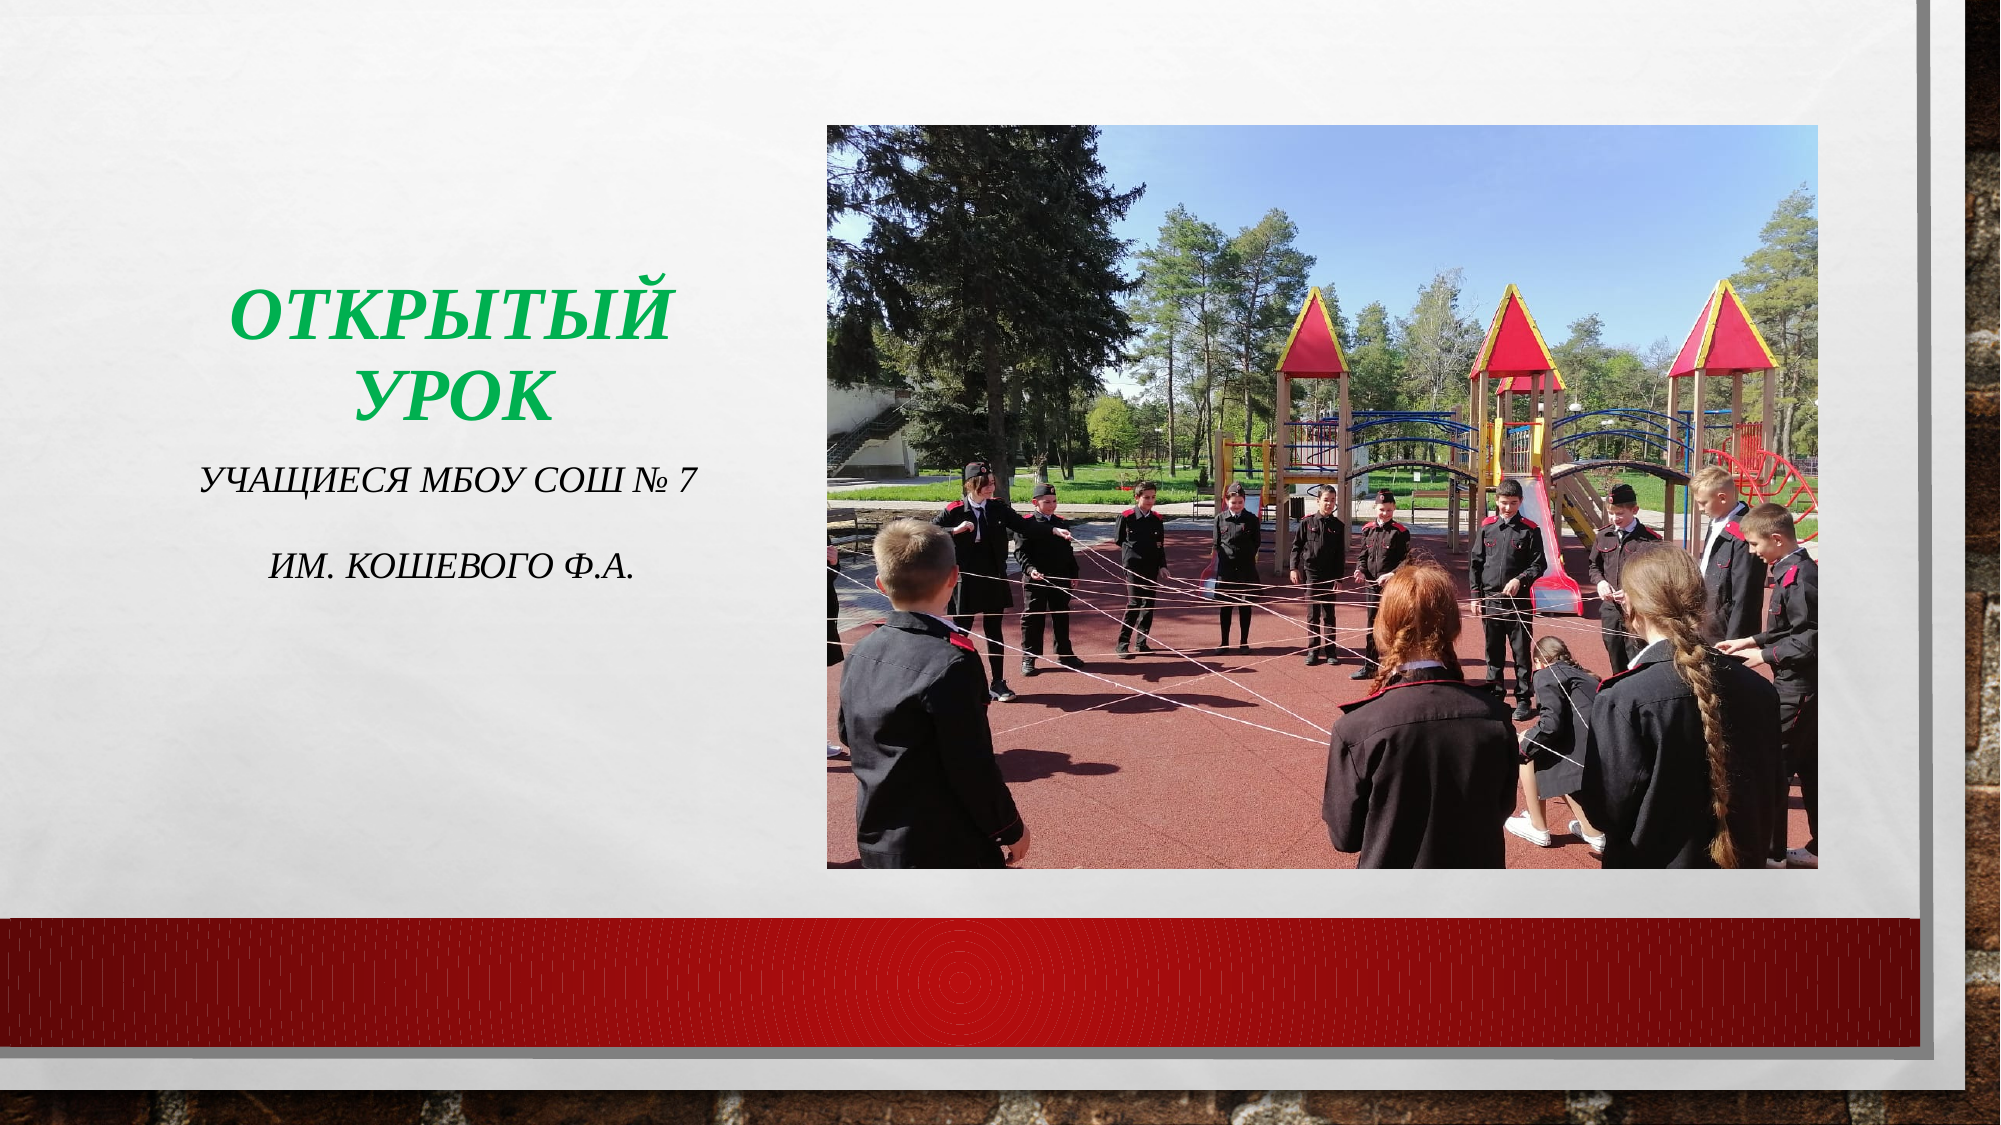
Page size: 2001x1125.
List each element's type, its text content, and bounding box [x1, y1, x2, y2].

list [827, 125, 1818, 869]
picture [0, 0, 2000, 1125]
title Открытый урок [113, 112, 791, 444]
list Учащиеся МБОУ СОШ № 7 им. Кошевого Ф.А. [113, 444, 791, 882]
